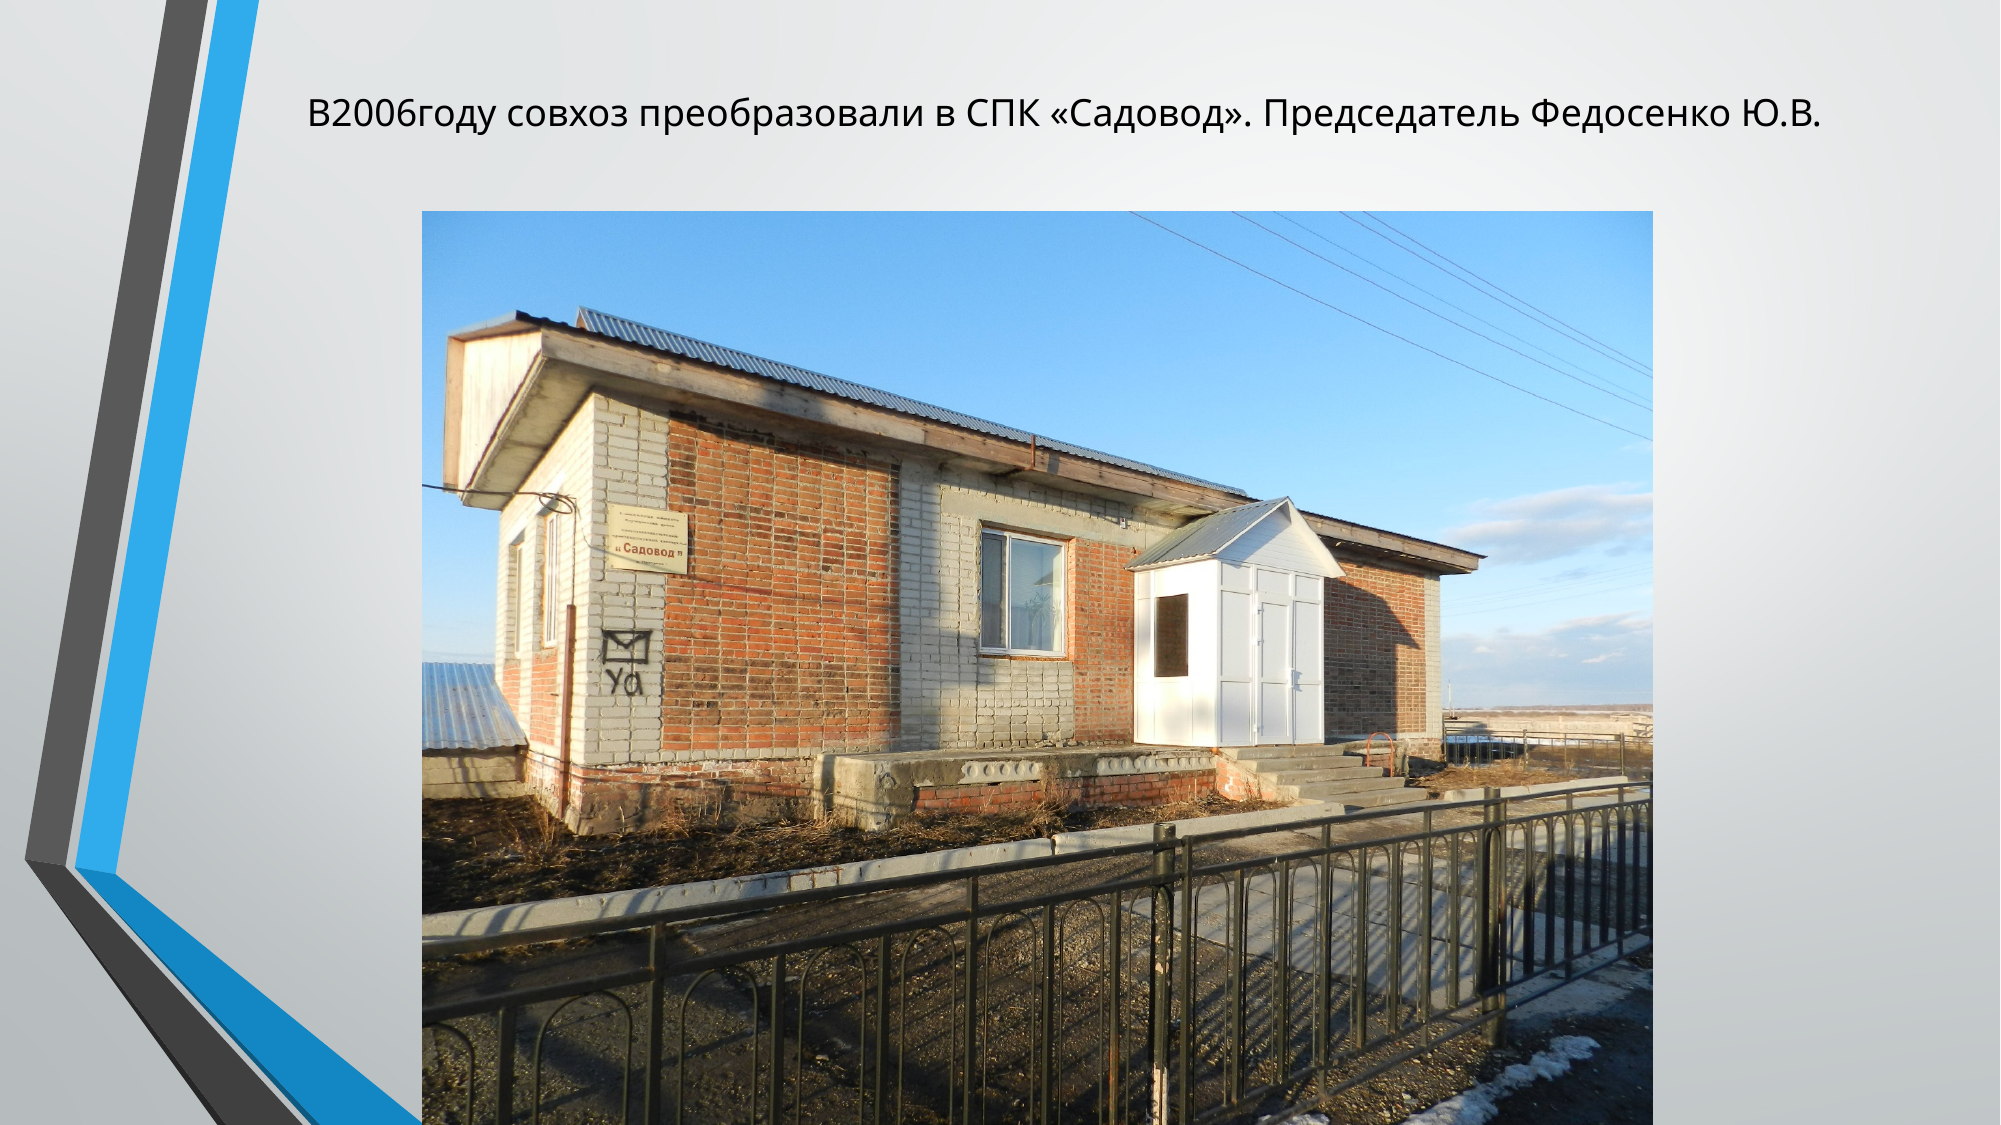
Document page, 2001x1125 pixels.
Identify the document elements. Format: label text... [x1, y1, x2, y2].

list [422, 211, 1653, 1125]
title В2006году совхоз преобразовали в СПК «Садовод». Председатель Федосенко Ю.В. [243, 64, 1887, 160]
